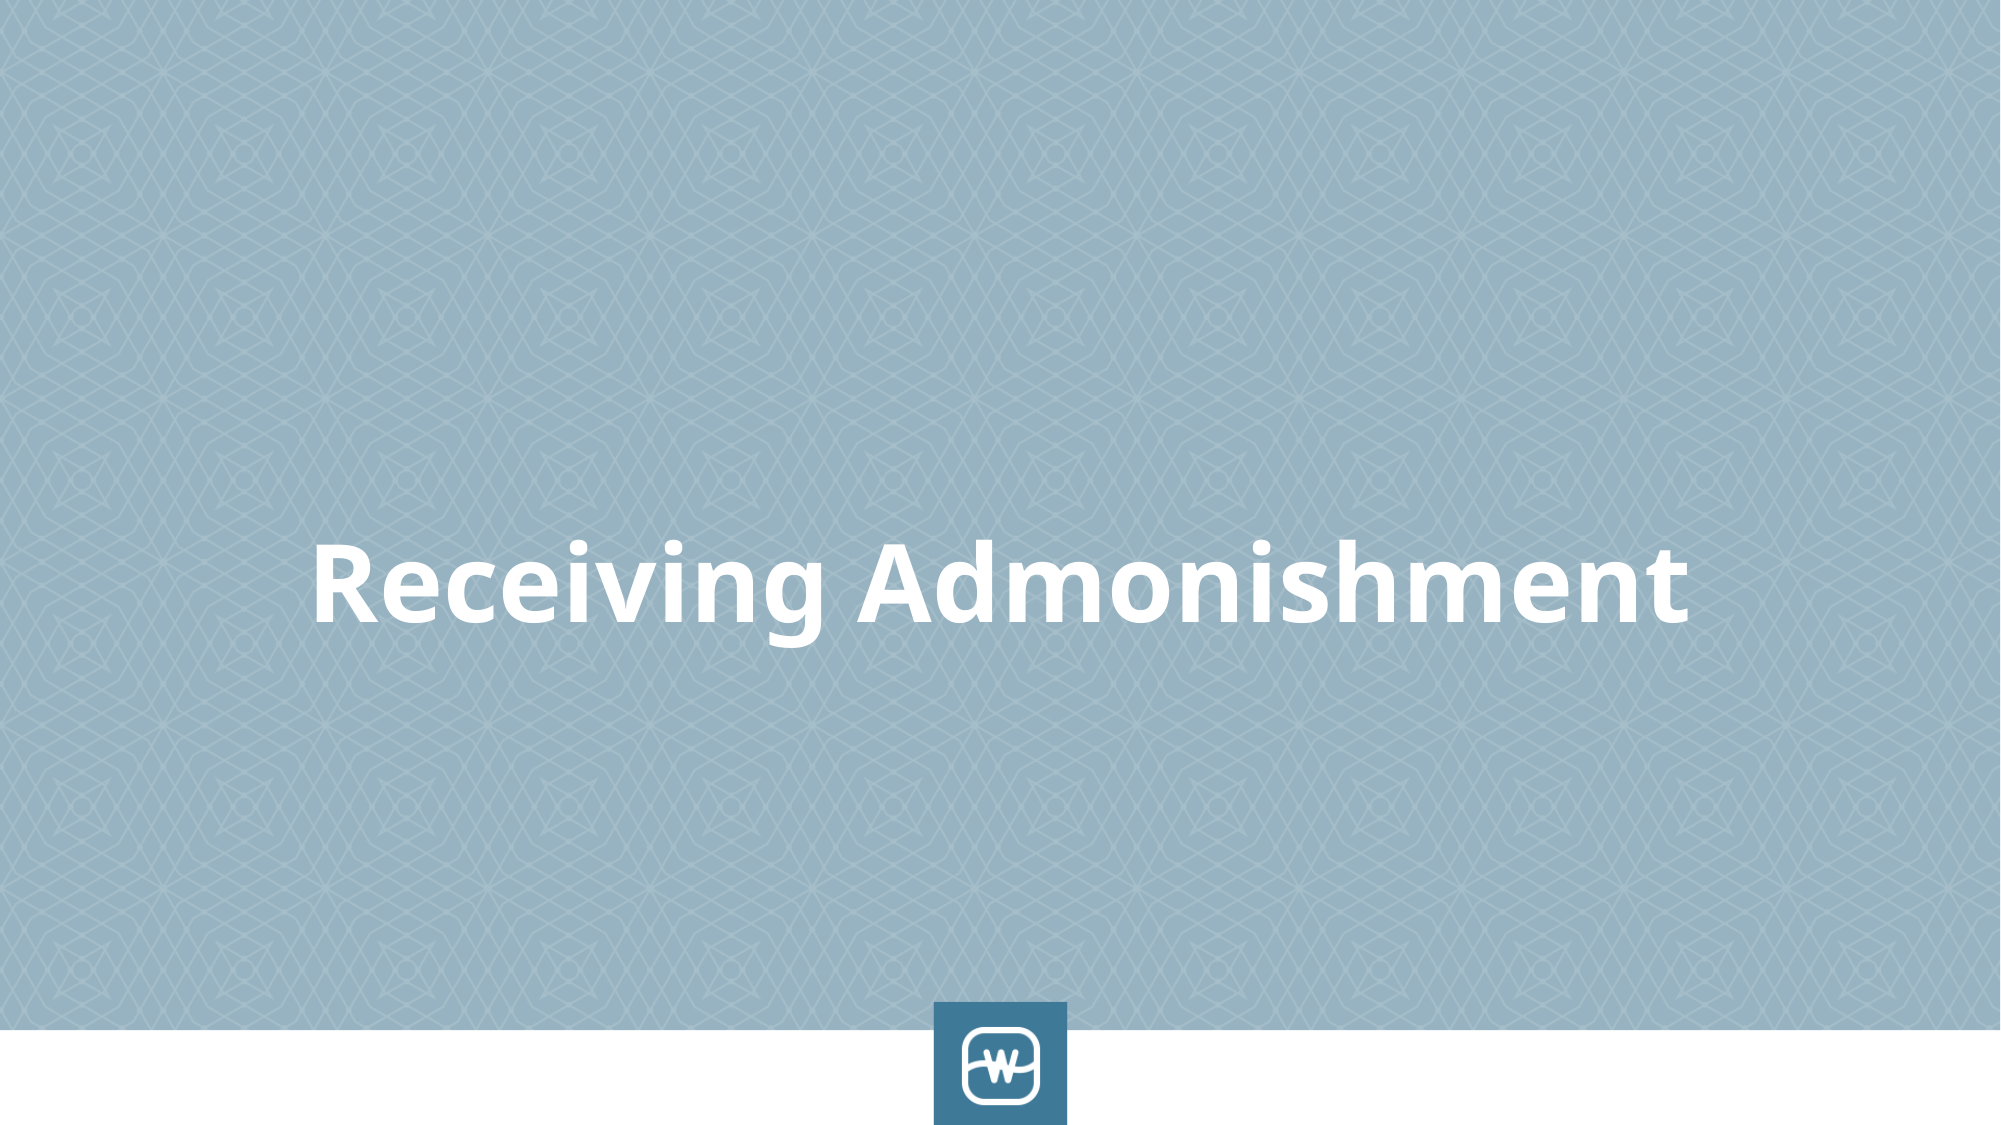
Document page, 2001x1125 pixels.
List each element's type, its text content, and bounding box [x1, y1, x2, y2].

picture [0, 0, 2001, 1125]
title Receiving Admonishment [0, 529, 2000, 646]
